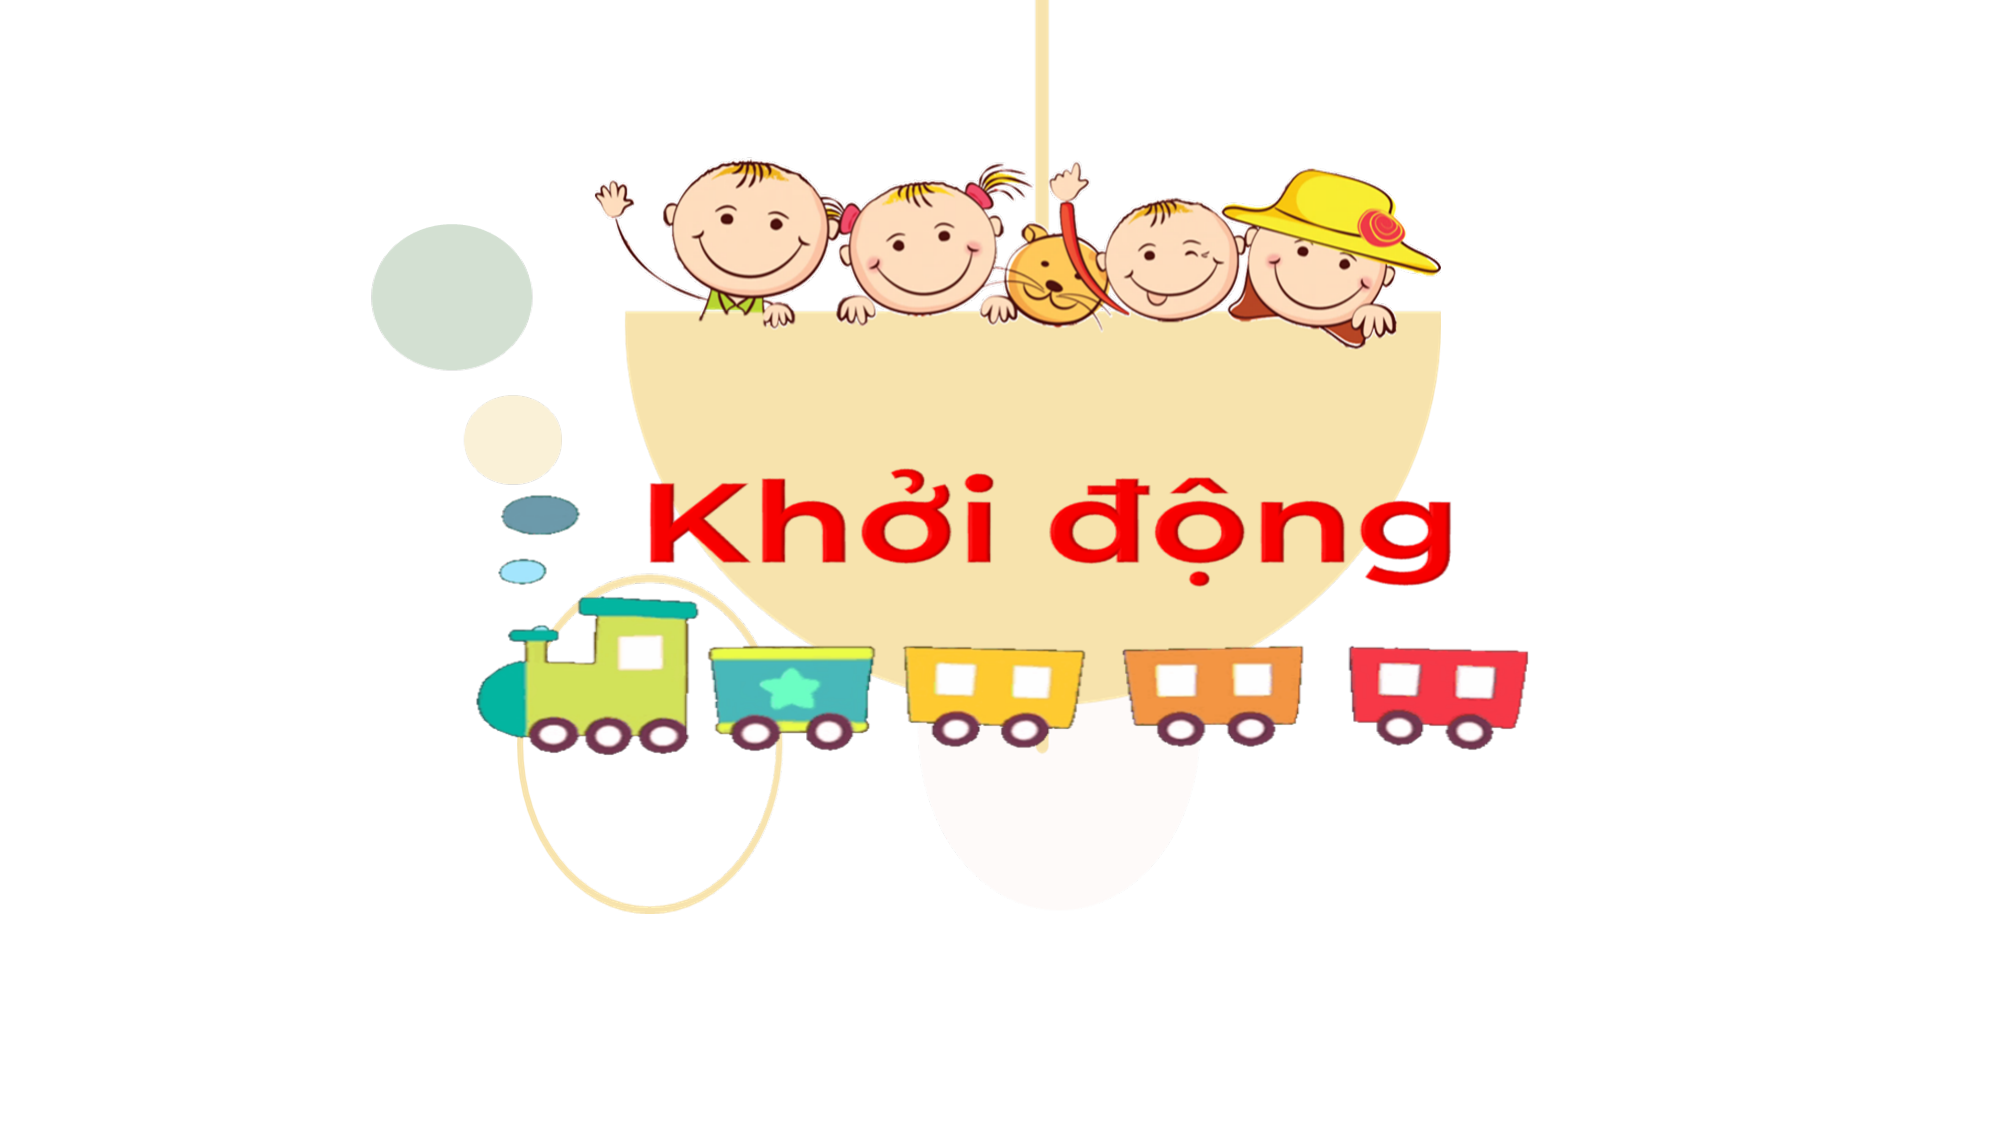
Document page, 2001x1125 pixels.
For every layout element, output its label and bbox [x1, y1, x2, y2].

picture [365, 0, 1736, 914]
